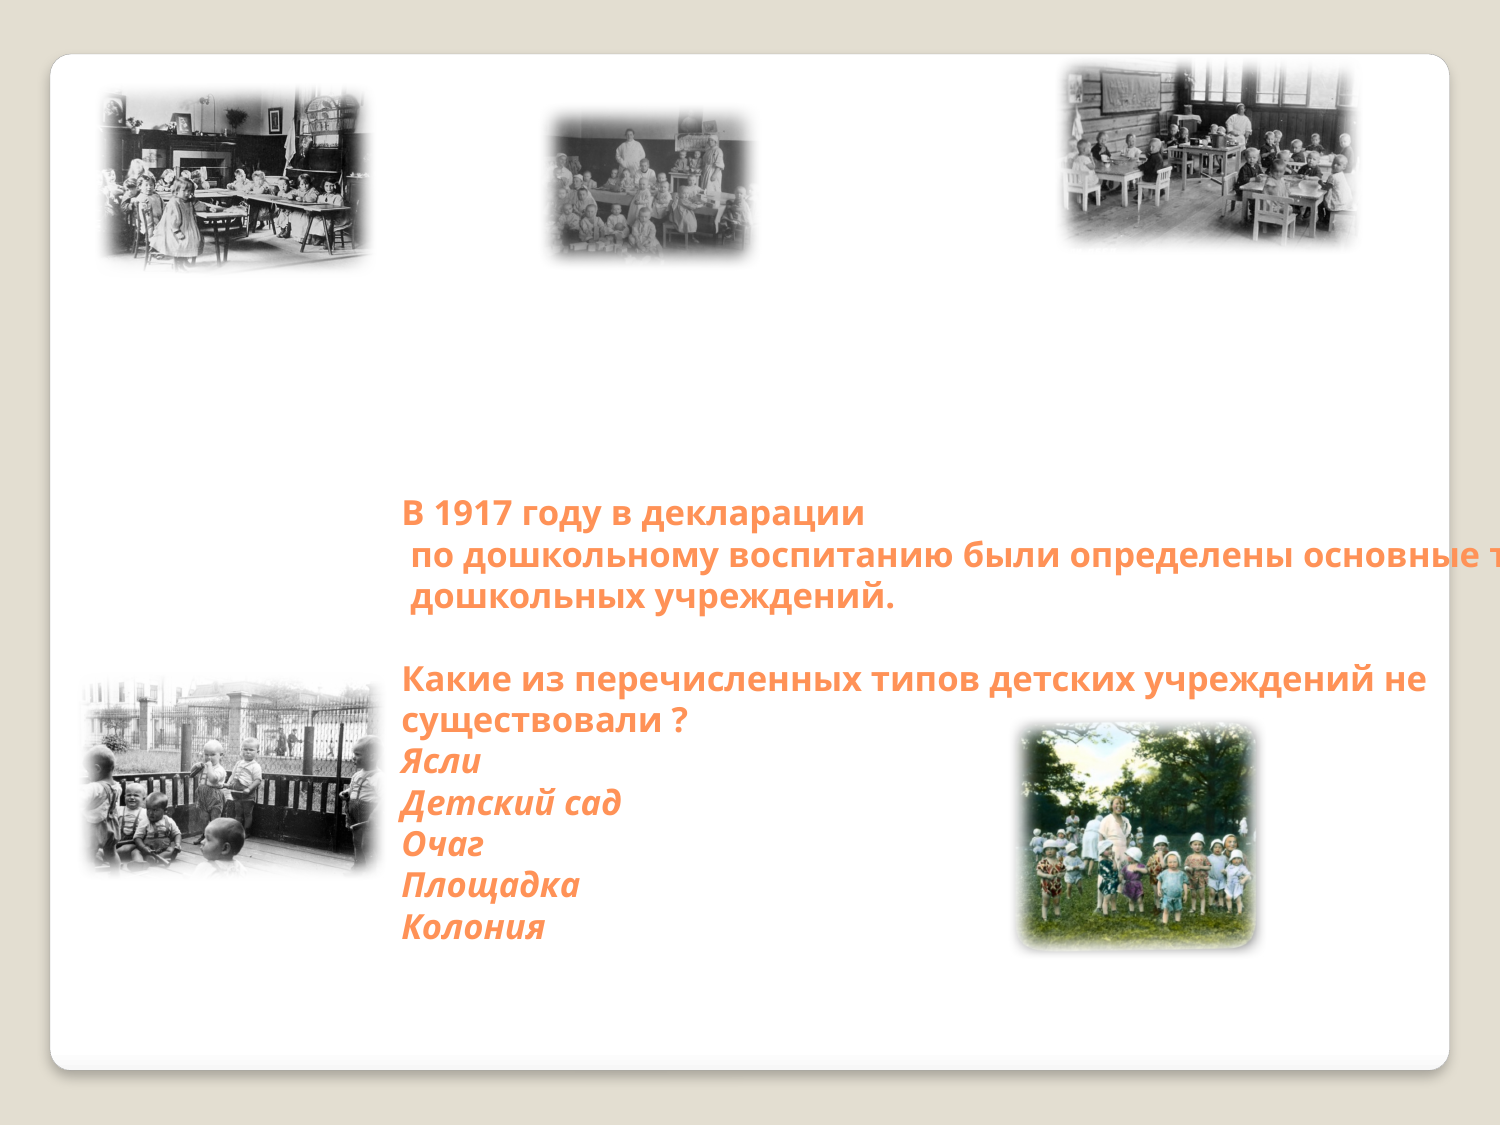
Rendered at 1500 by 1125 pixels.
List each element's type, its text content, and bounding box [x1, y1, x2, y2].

picture [537, 101, 764, 272]
picture [76, 670, 388, 882]
title В 1917 году в декларации по дошкольному воспитанию были определены основные типы дошкольных учреждений. Какие из перечисленных типов детских учреждений не существовали ? Ясли Детский сад Очаг Площадка Колония [386, 480, 1500, 954]
picture [1007, 714, 1268, 961]
picture [1053, 54, 1365, 256]
picture [93, 81, 378, 280]
